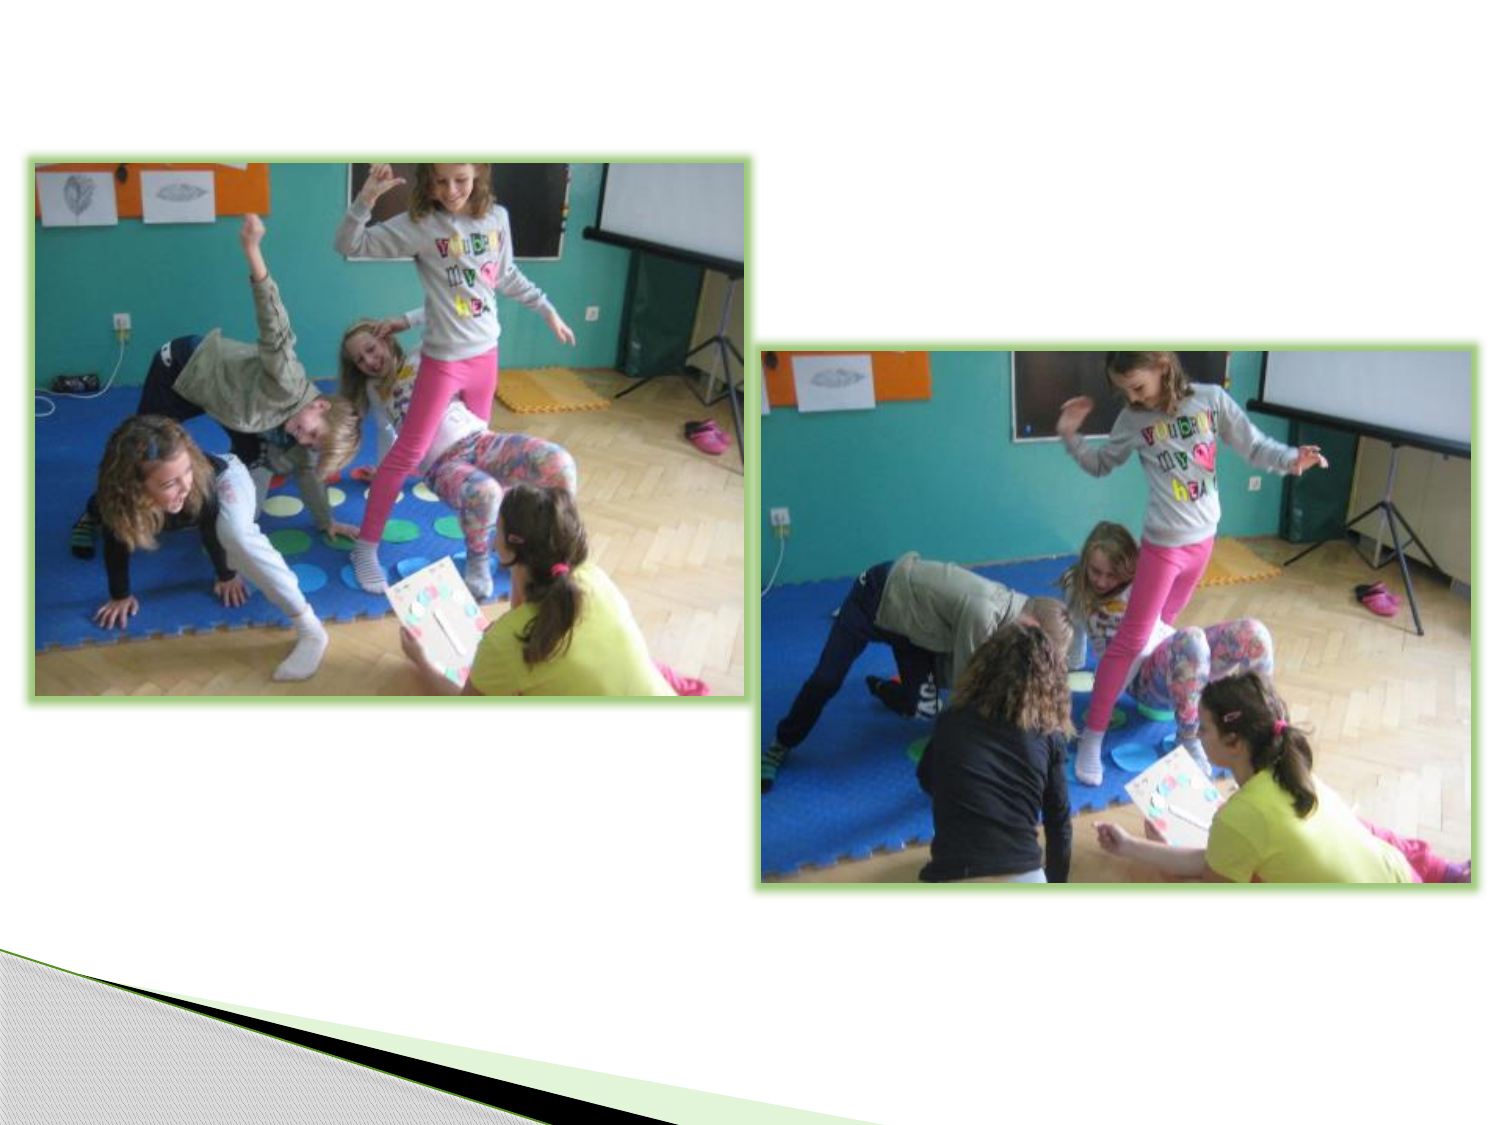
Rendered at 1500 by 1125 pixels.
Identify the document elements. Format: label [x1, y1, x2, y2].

picture [34, 163, 744, 696]
picture [761, 351, 1471, 884]
